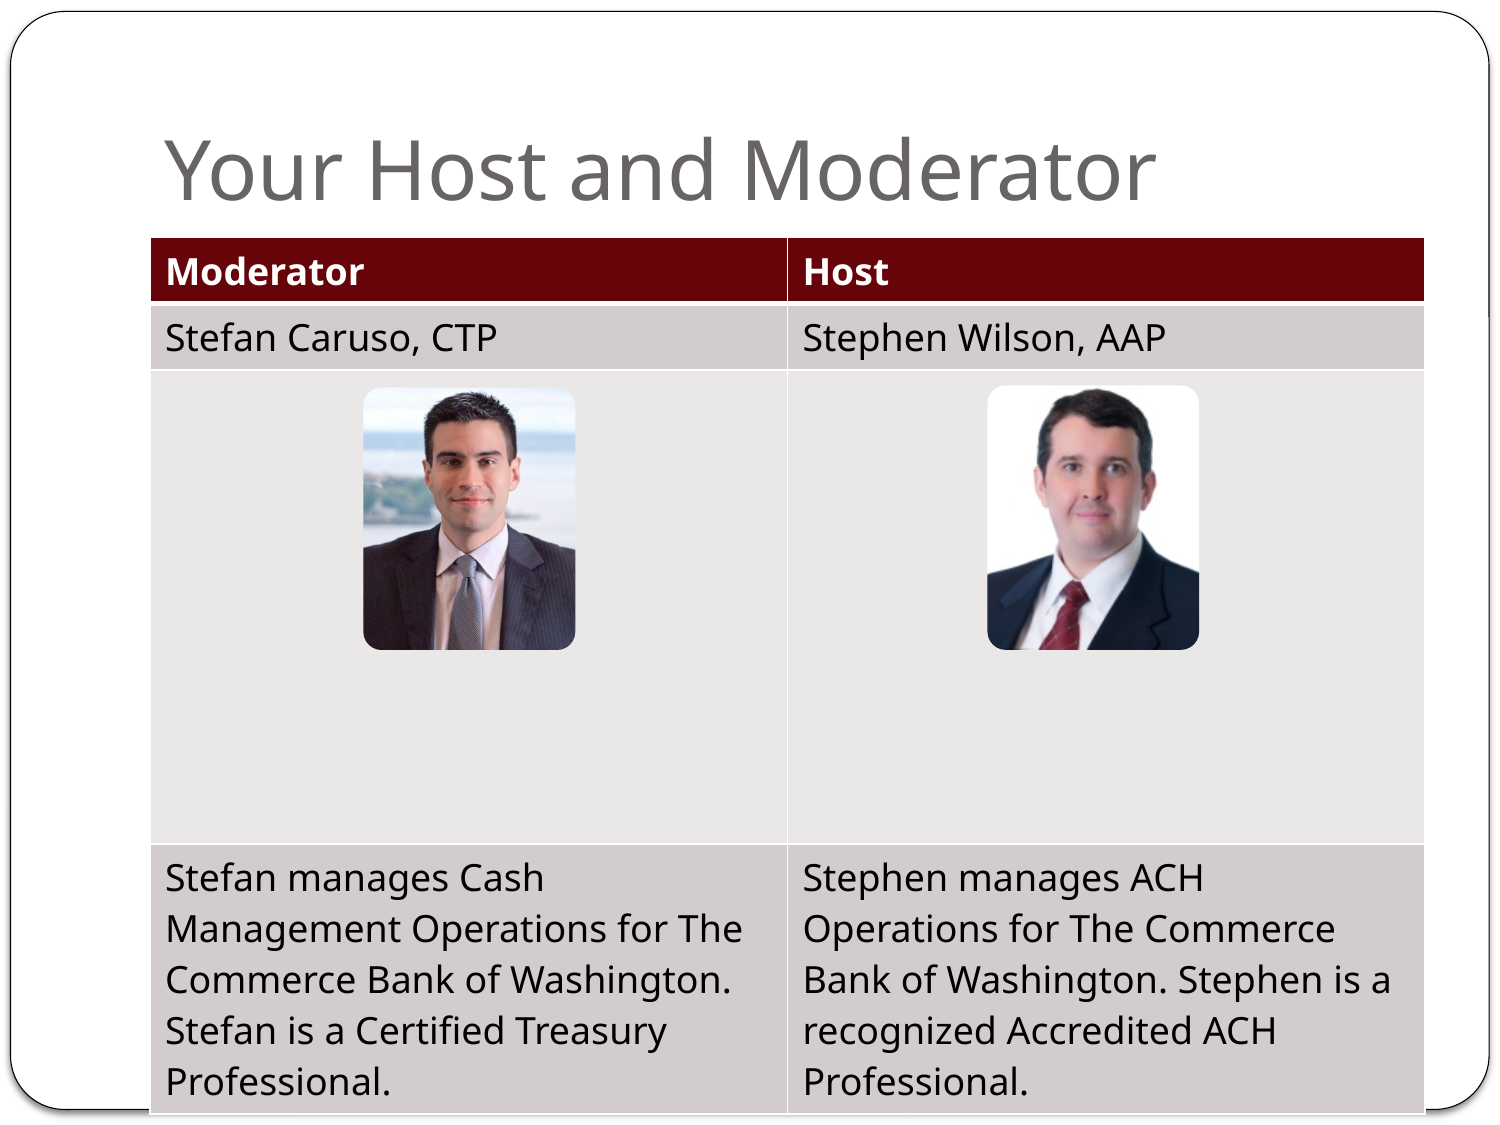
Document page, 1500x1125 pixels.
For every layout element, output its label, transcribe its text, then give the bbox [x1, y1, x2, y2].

title Your Host and Moderator [150, 45, 1425, 233]
table_cell Stephen Wilson, AAP [788, 306, 1424, 369]
table_cell Stefan manages Cash Management Operations for The Commerce Bank of Washington. Stefan is a Certified Treasury Professional. [151, 845, 787, 1113]
table_header Host [788, 238, 1424, 301]
picture [987, 385, 1200, 651]
table_header Moderator [151, 238, 787, 301]
table_cell [788, 371, 1424, 843]
table_cell Stefan Caruso, CTP [151, 306, 787, 369]
table_cell Stephen manages ACH Operations for The Commerce Bank of Washington. Stephen is a recognized Accredited ACH Professional. [788, 845, 1424, 1113]
picture [363, 387, 576, 651]
table_cell [151, 371, 787, 843]
